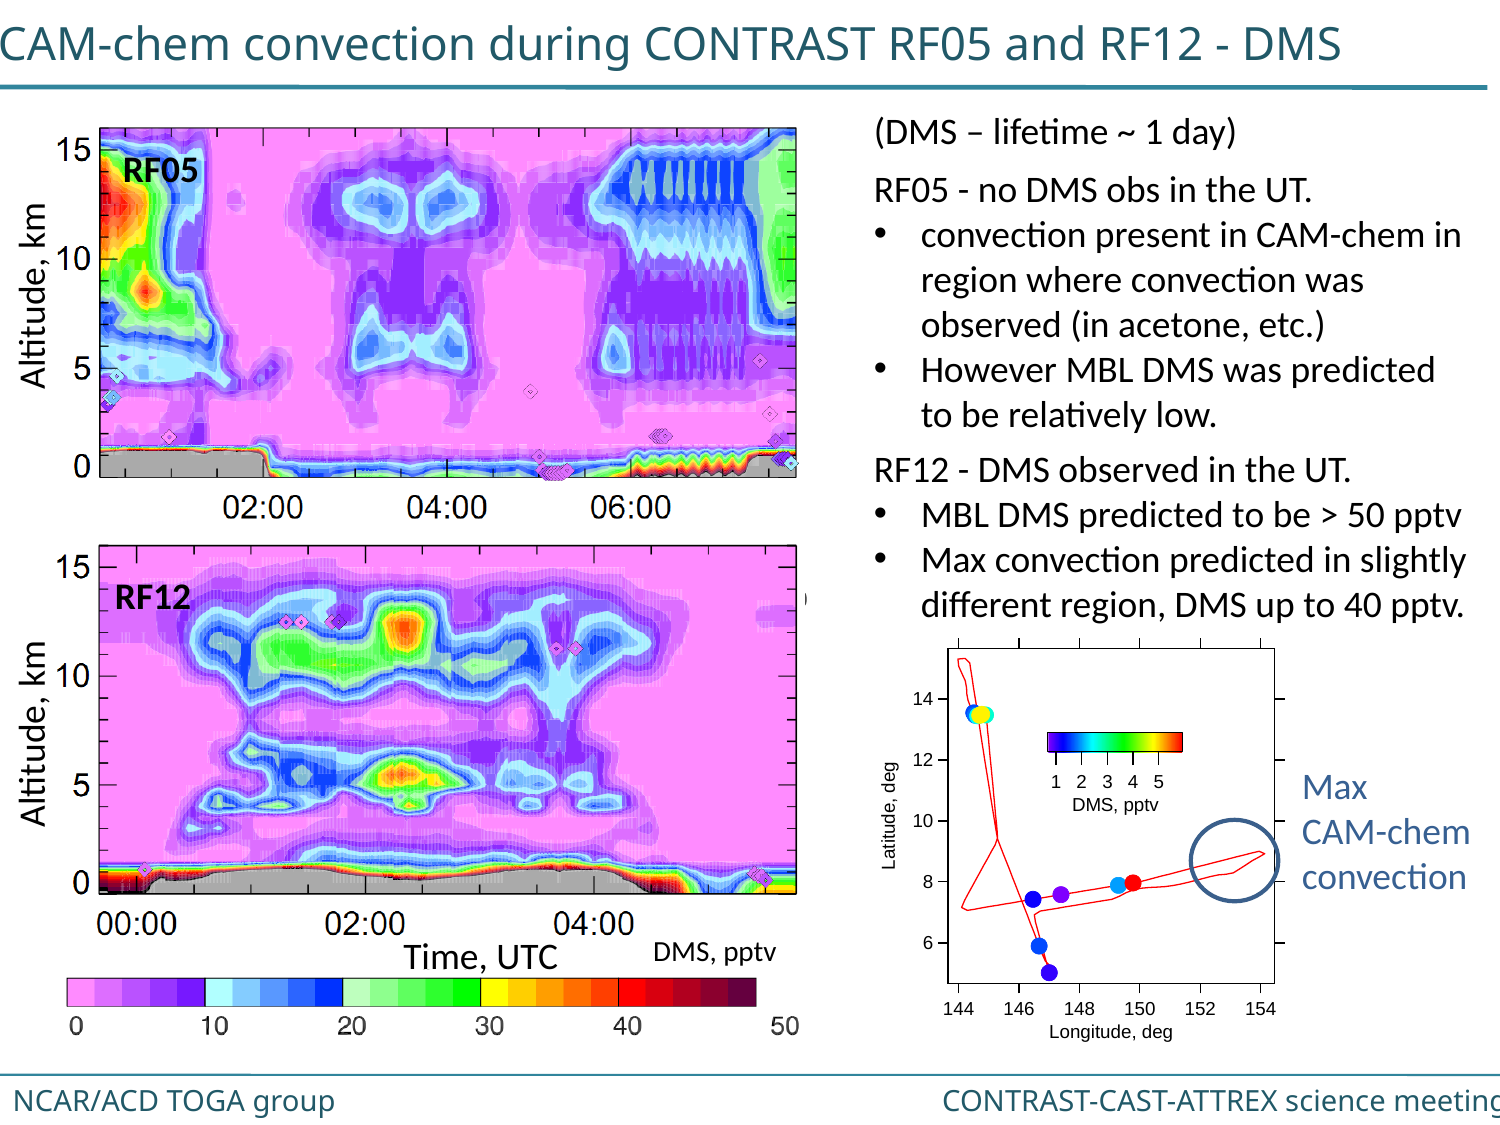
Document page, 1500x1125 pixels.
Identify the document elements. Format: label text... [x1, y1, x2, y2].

picture [50, 124, 809, 1044]
text_box Altitude, km [0, 187, 47, 404]
text_box (DMS – lifetime ~ 1 day) RF05 - no DMS obs in the UT. convection present in CAM-chem in region where convection was observed (in acetone, etc.) However MBL DMS was predicted to be relatively low. RF12 - DMS observed in the UT. MBL DMS predicted to be > 50 pptv Max convection predicted in slightly different region, DMS up to 40 pptv. [859, 99, 1488, 633]
text_box CAM-chem convection during CONTRAST RF05 and RF12 - DMS [0, 7, 1358, 77]
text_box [878, 637, 1488, 1044]
text_box CONTRAST-CAST-ATTREX science meeting [927, 1081, 1500, 1125]
text_box Altitude, km [0, 625, 45, 843]
text_box NCAR/ACD TOGA group [0, 1082, 351, 1125]
